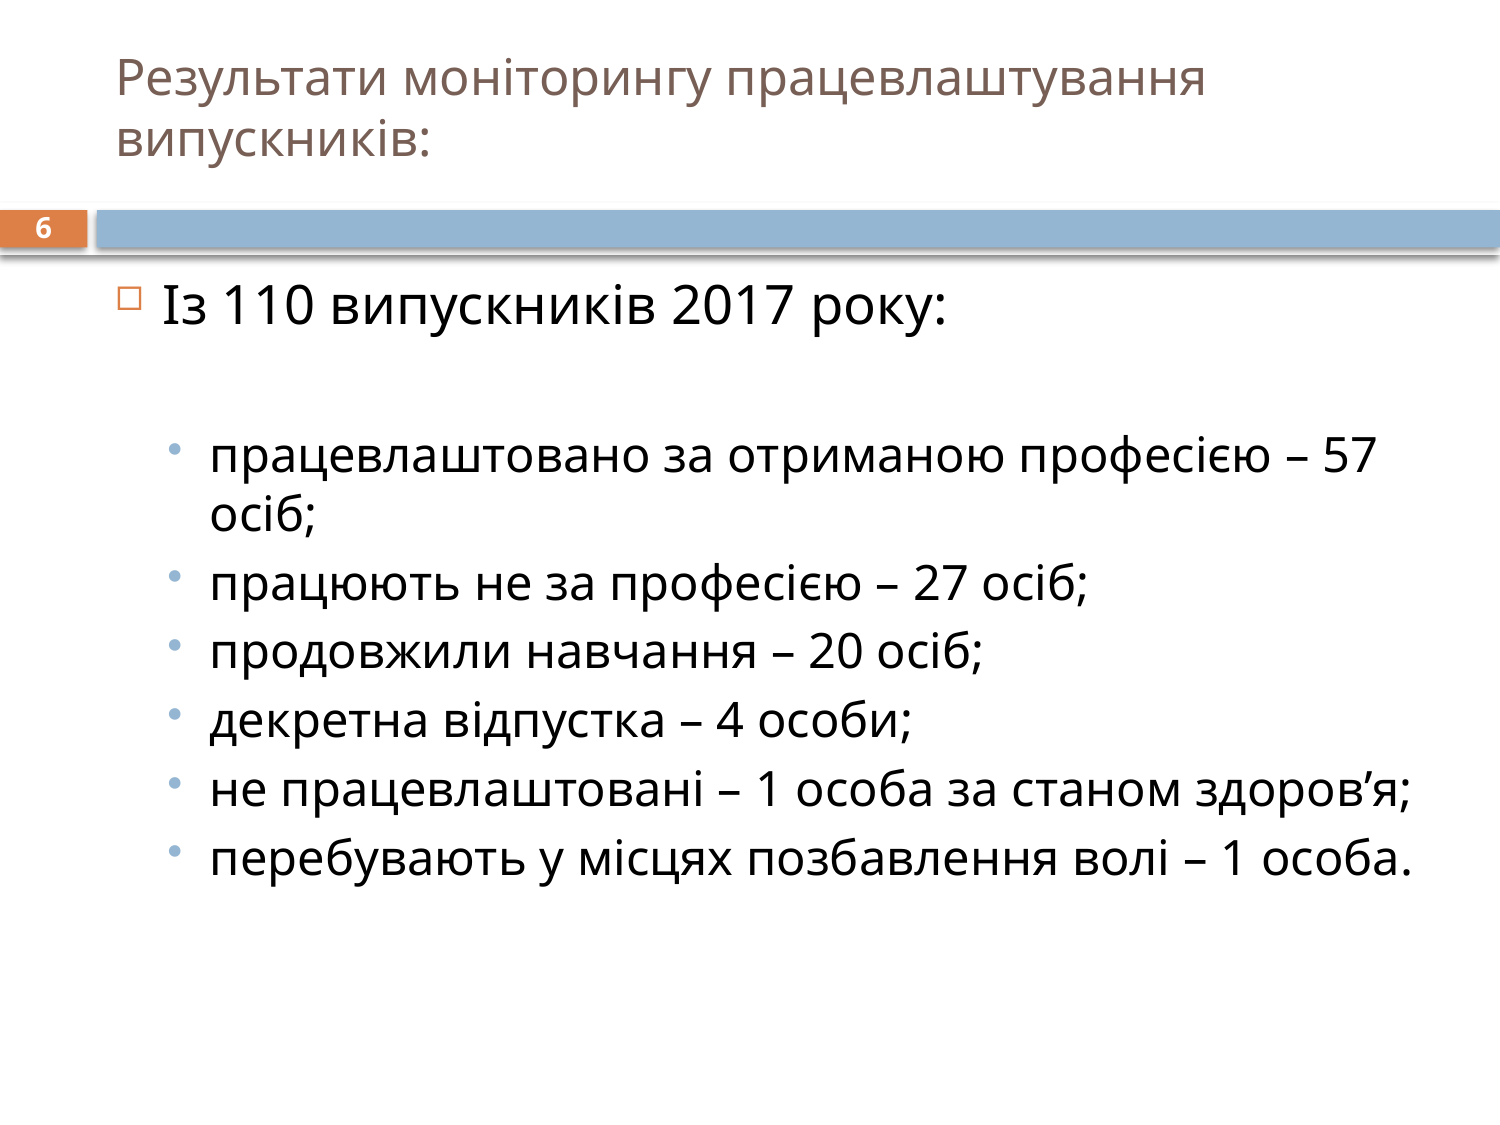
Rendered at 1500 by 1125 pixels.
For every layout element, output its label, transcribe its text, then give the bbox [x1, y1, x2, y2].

title Результати моніторингу працевлаштування випускників: [100, 37, 1438, 235]
list Із 110 випускників 2017 року: працевлаштовано за отриманою професією – 57 осіб; працюють не за професією – 27 осіб; продовжили навчання – 20 осіб; декретна відпустка – 4 особи; не працевлаштовані – 1 особа за станом здоров’я; перебувають у місцях позбавлення волі – 1 особа. [100, 262, 1438, 1000]
slide_number 6 [0, 208, 88, 249]
